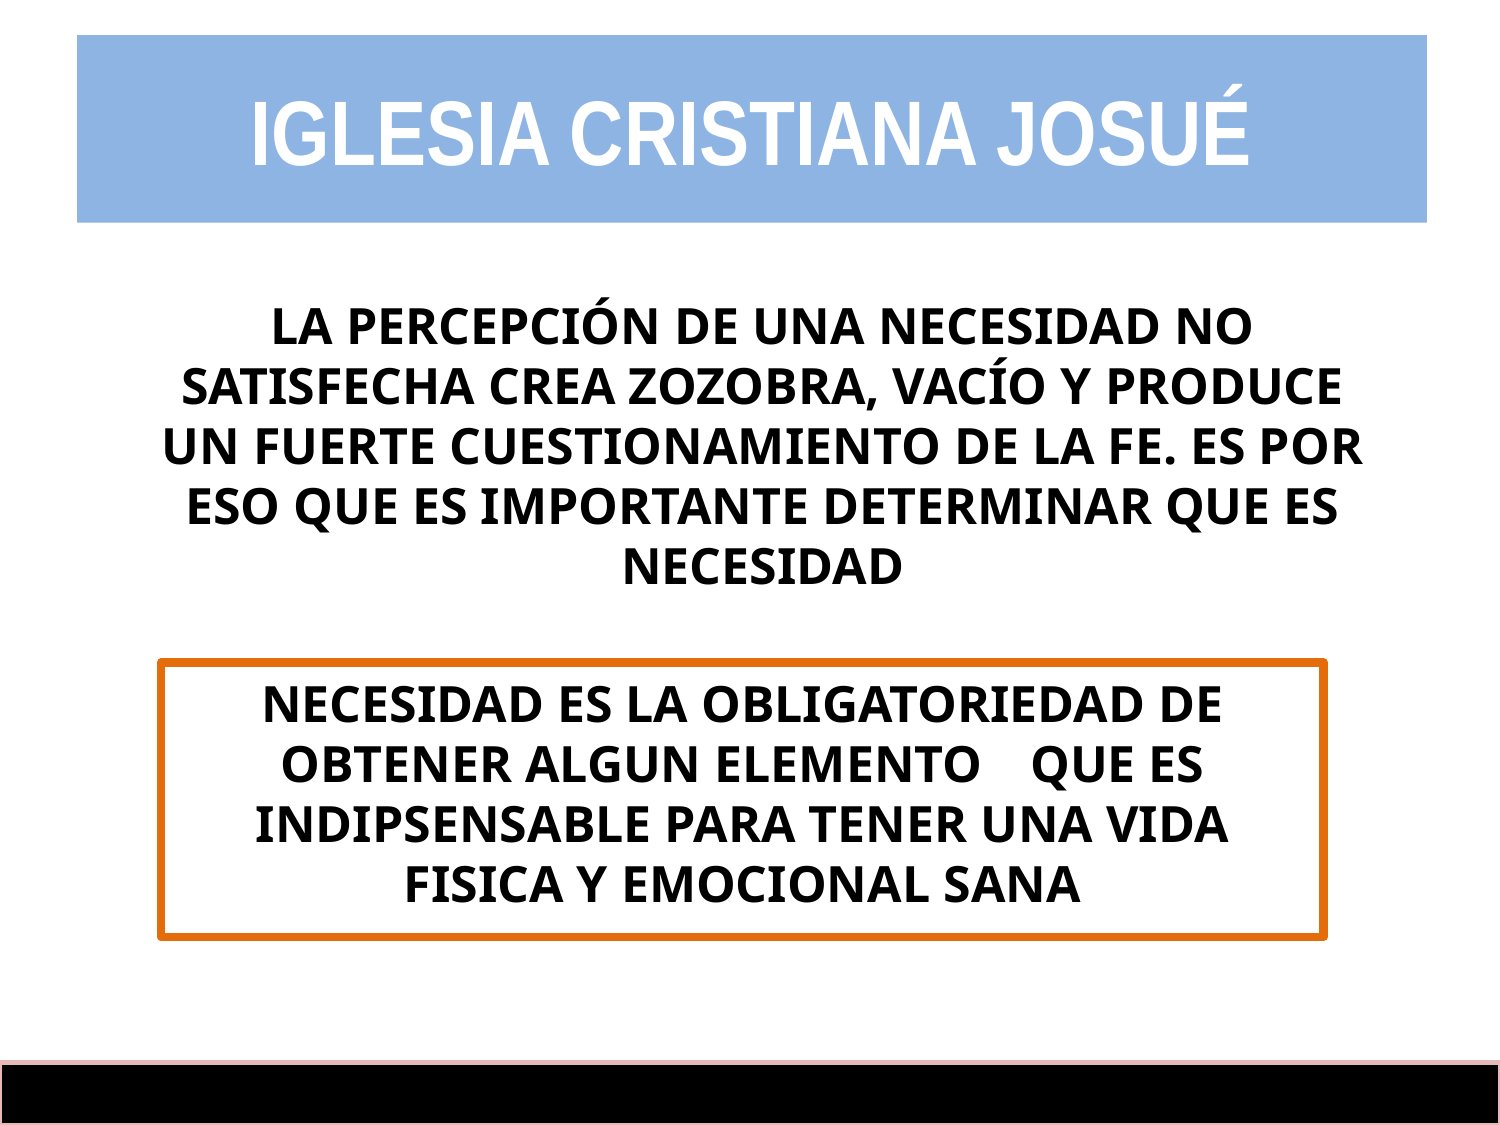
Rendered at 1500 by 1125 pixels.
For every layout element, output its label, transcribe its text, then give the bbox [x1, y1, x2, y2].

text_box [159, 660, 1326, 939]
text_box [0, 1060, 1500, 1125]
text_box LA PERCEPCIÓN DE UNA NECESIDAD NO SATISFECHA CREA ZOZOBRA, VACÍO Y PRODUCE UN FUERTE CUESTIONAMIENTO DE LA FE. ES POR ESO QUE ES IMPORTANTE DETERMINAR QUE ES NECESIDAD [137, 287, 1388, 603]
text_box IGLESIA CRISTIANA JOSUÉ [77, 35, 1427, 223]
